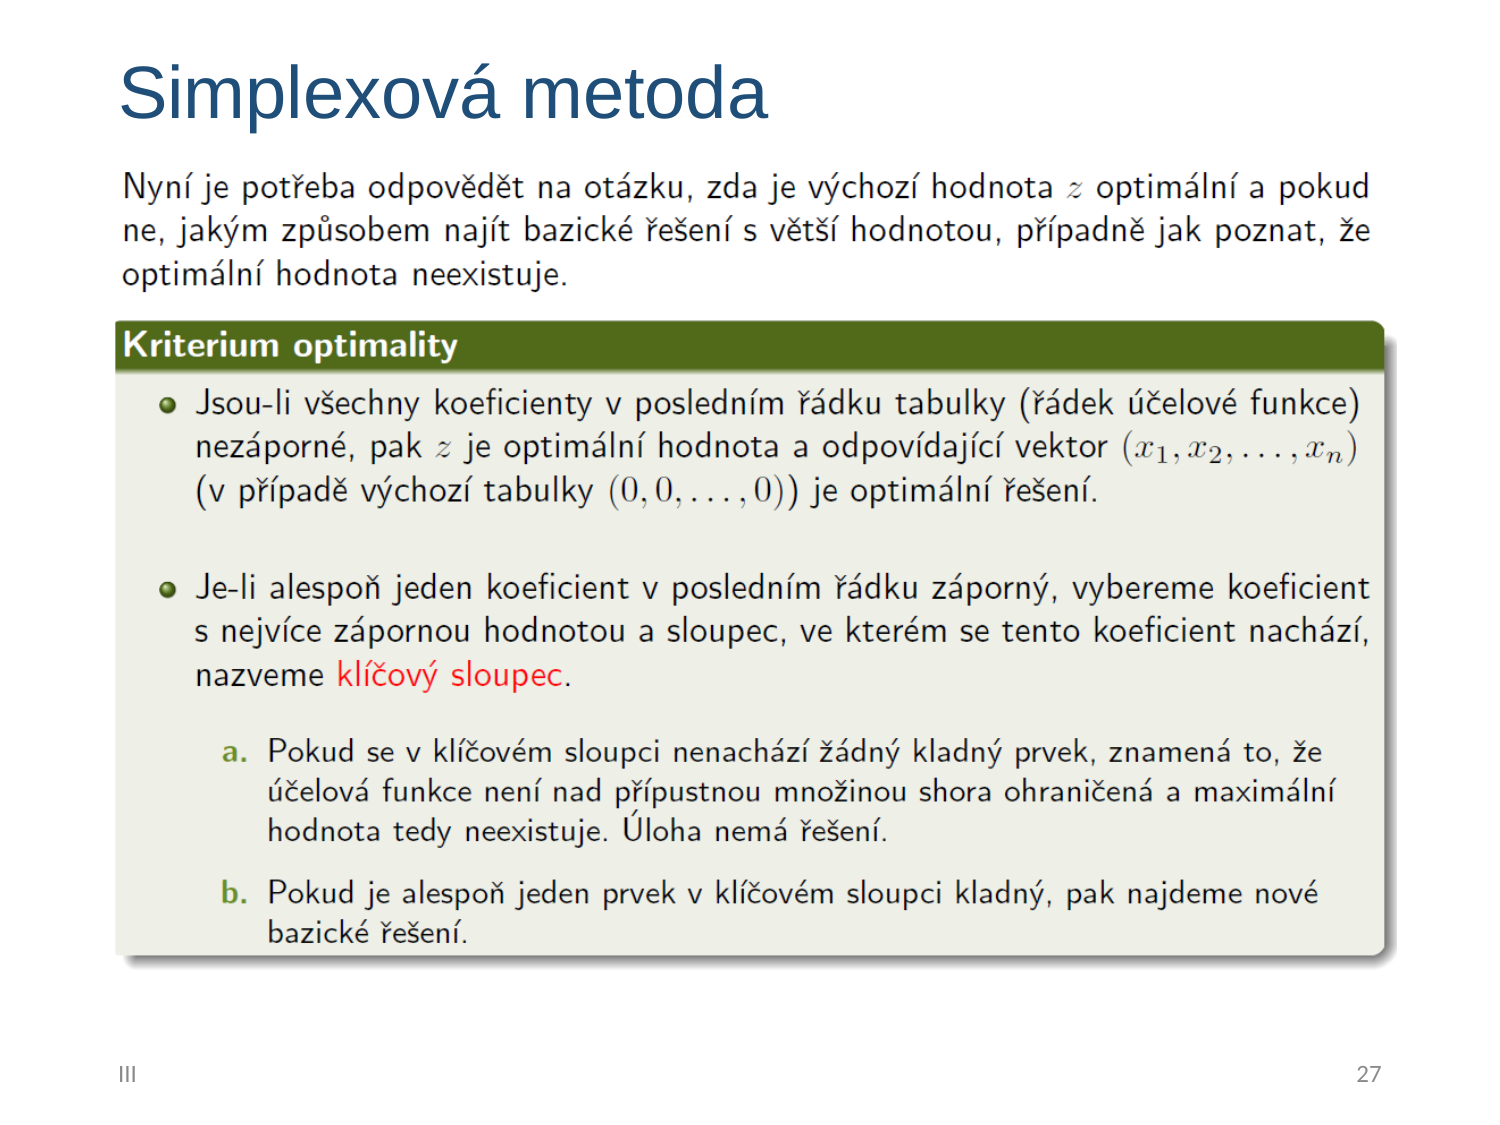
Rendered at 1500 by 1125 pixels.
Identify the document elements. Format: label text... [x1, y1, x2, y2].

slide_number III [103, 1042, 441, 1103]
slide_number 27 [1059, 1042, 1397, 1103]
title Simplexová metoda [103, 36, 1500, 142]
picture [115, 162, 1397, 1019]
